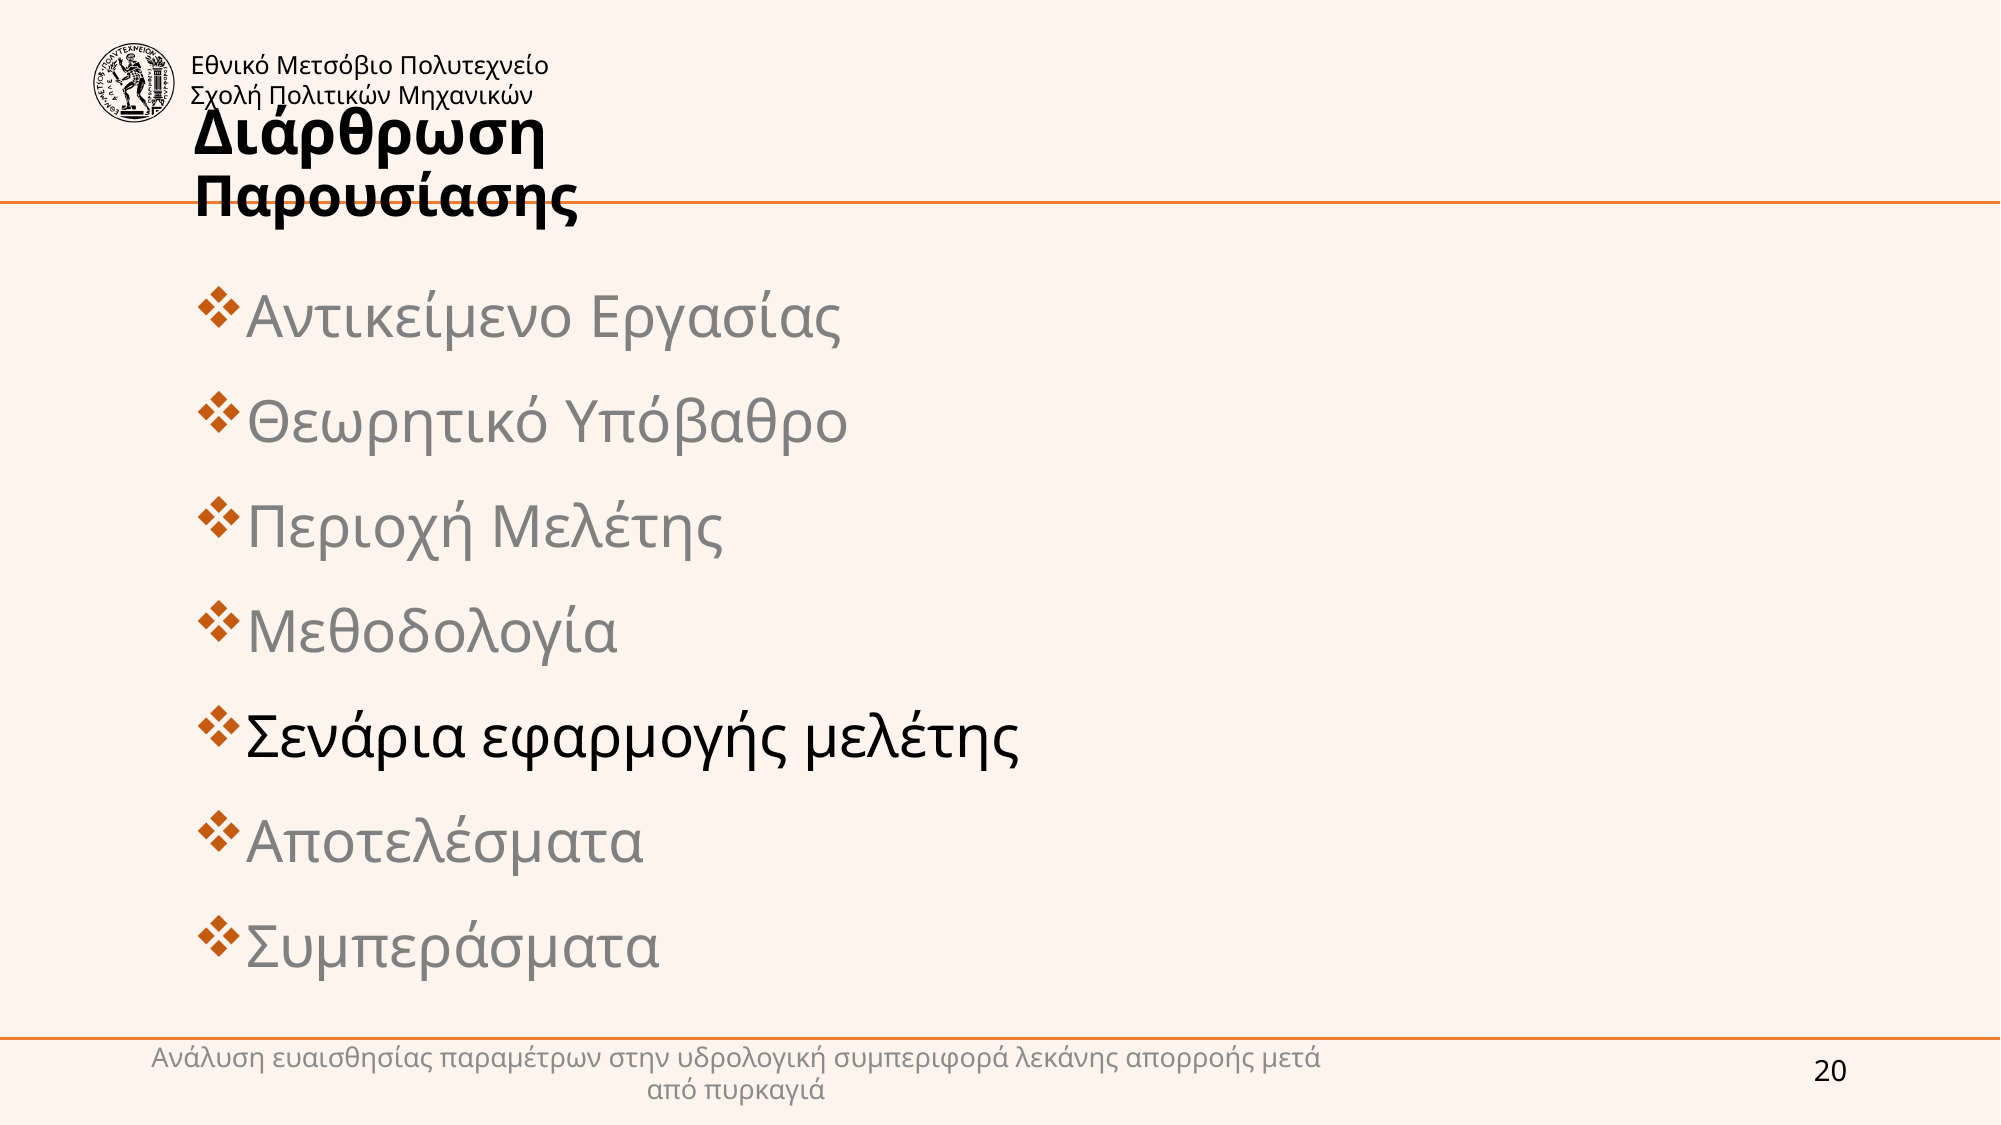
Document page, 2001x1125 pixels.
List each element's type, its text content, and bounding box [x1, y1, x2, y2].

picture [92, 42, 176, 123]
footer Ανάλυση ευαισθησίας παραμέτρων στην υδρολογική συμπεριφορά λεκάνης απορροής μετά από πυρκαγιά [134, 1042, 1338, 1103]
text_box Διάρθρωση Παρουσίασης [178, 93, 908, 236]
slide_number 20 [1412, 1042, 1863, 1103]
text_box Αντικείμενο Εργασίας Θεωρητικό Υπόβαθρο Περιοχή Μελέτης Μεθοδολογία Σενάρια εφαρμογής μελέτης Αποτελέσματα Συμπεράσματα [178, 236, 1725, 1032]
